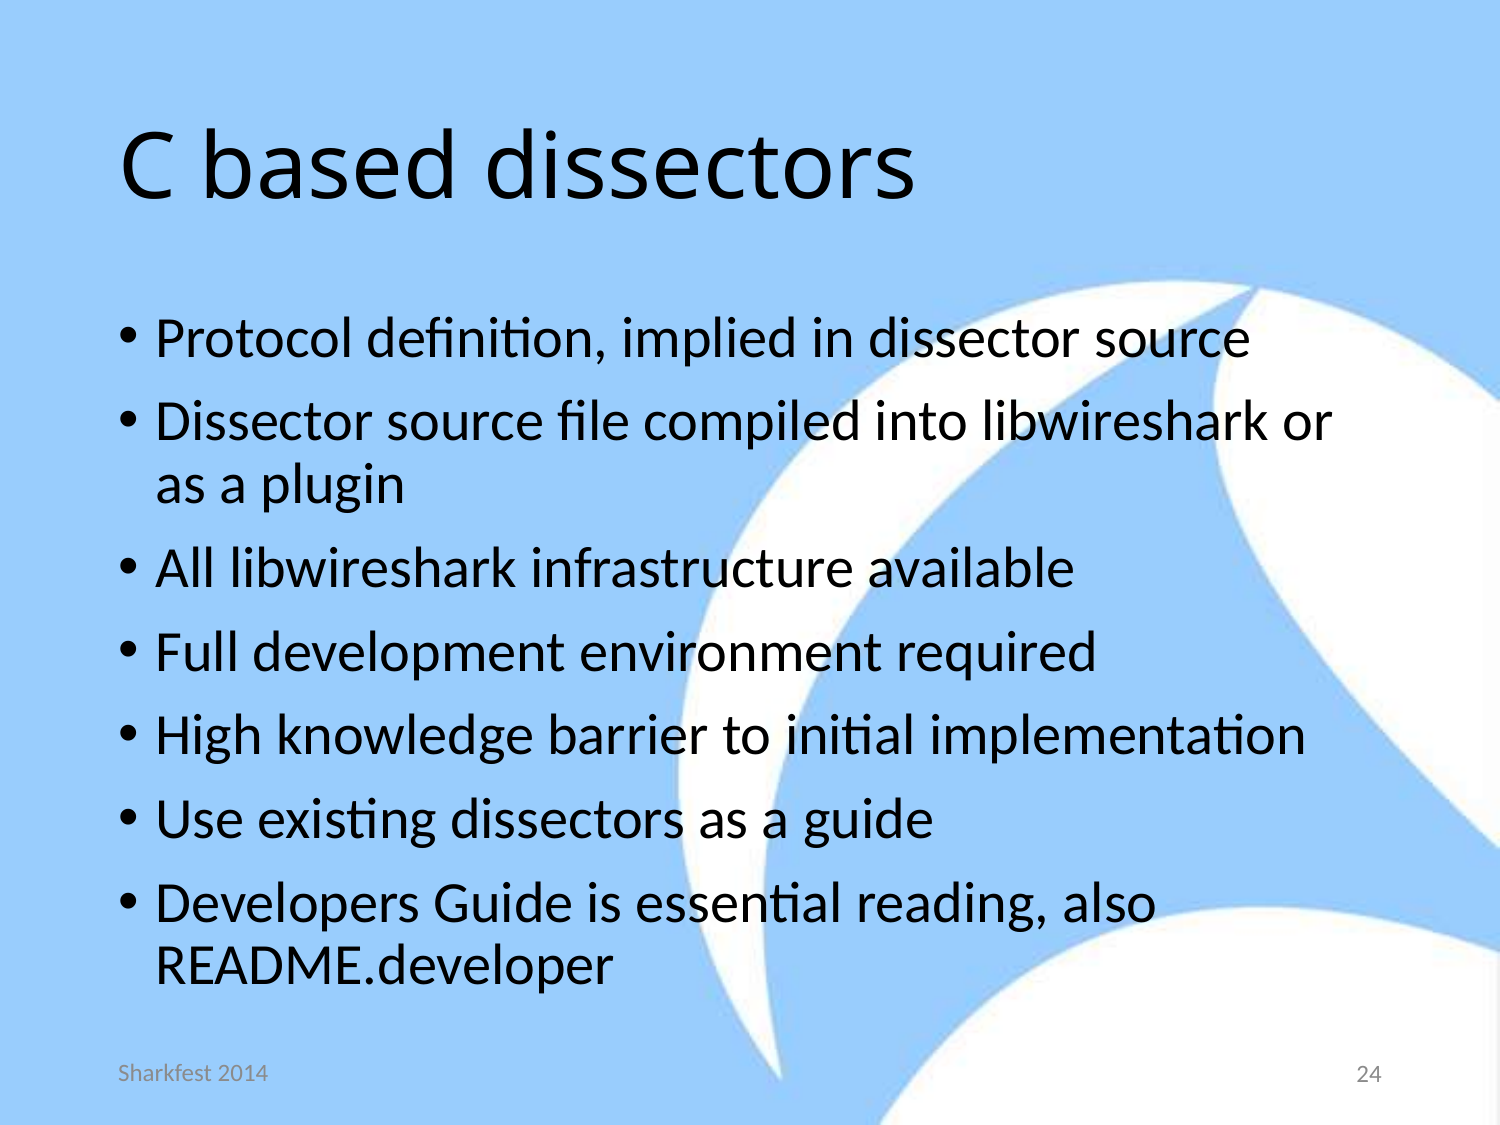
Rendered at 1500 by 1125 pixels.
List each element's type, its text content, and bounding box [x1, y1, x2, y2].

picture [0, 0, 1500, 1125]
footer Sharkfest 2014 [103, 1041, 610, 1102]
list Protocol definition, implied in dissector source Dissector source file compiled into libwireshark or as a plugin All libwireshark infrastructure available Full development environment required High knowledge barrier to initial implementation Use existing dissectors as a guide Developers Guide is essential reading, also README.developer [103, 299, 1397, 1014]
slide_number 24 [1059, 1042, 1397, 1103]
title C based dissectors [103, 59, 1397, 278]
